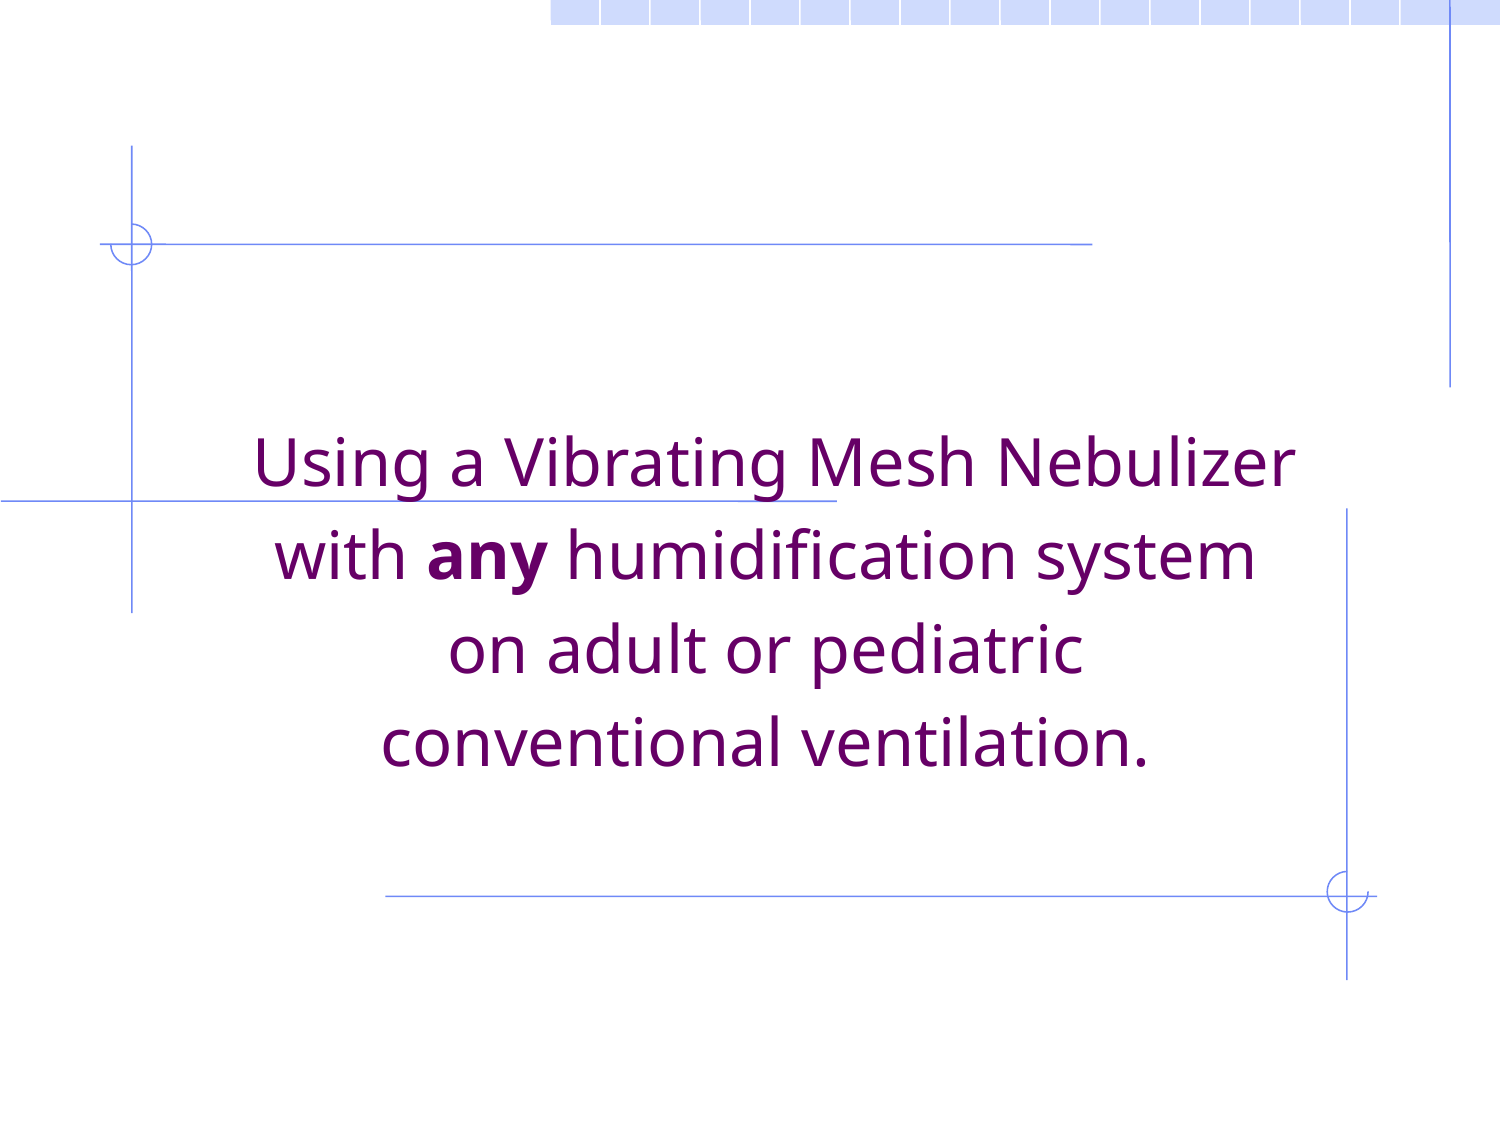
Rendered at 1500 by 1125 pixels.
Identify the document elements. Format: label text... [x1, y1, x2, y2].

subtitle Using a Vibrating Mesh Nebulizer with any humidification system on adult or pediatric conventional ventilation. [137, 412, 1413, 1000]
